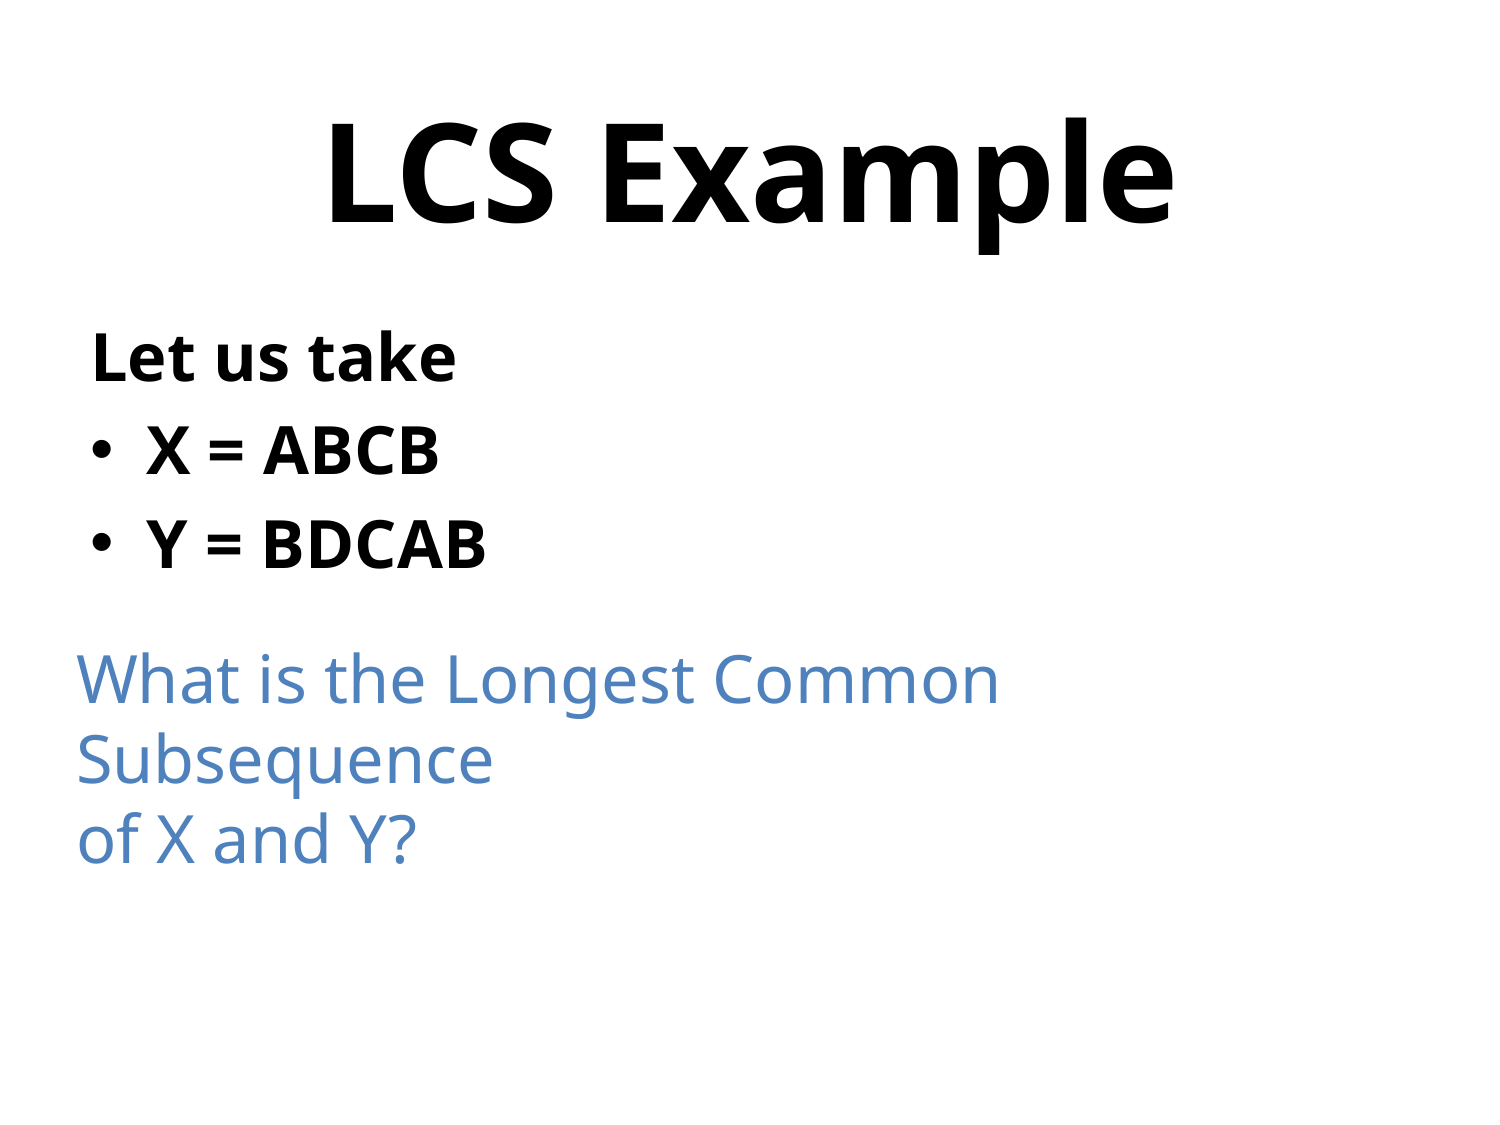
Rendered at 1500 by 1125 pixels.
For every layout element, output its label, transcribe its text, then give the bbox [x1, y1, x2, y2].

title LCS Example [75, 74, 1425, 262]
text_box What is the Longest Common Subsequence of X and Y? [61, 629, 1425, 884]
list Let us take X = ABCB Y = BDCAB [75, 307, 1425, 629]
